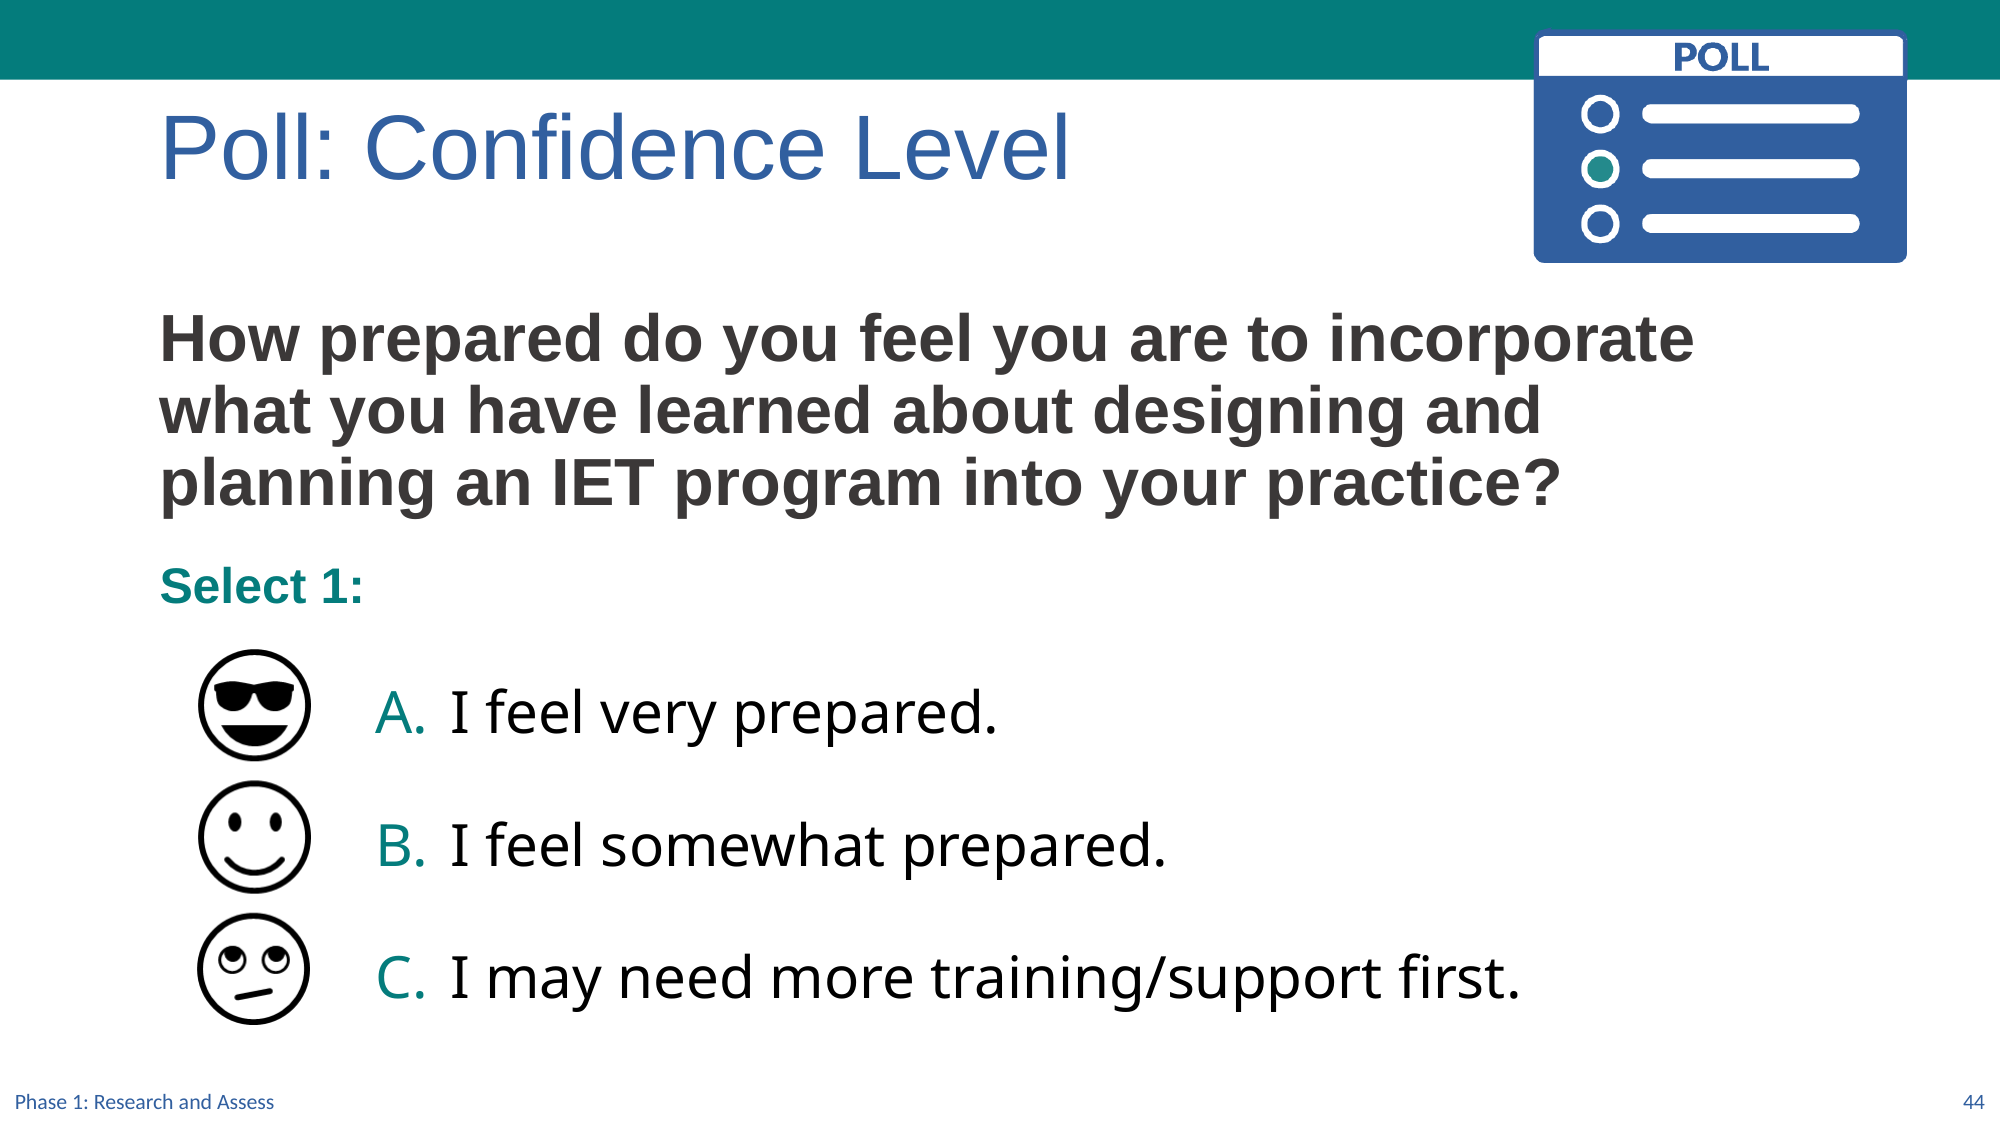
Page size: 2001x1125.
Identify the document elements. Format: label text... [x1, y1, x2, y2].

slide_number 44 [1550, 1074, 2000, 1122]
title Poll: Confidence Level [144, 92, 1157, 238]
list How prepared do you feel you are to incorporate what you have learned about designing and planning an IET program into your practice? [144, 296, 1798, 375]
picture [197, 649, 311, 1025]
picture [1533, 32, 1907, 263]
text_box Phase 1: Research and Assess [0, 1074, 675, 1122]
list Select 1: I feel very prepared. I feel somewhat prepared. I may need more training/support first. [144, 545, 1768, 1026]
